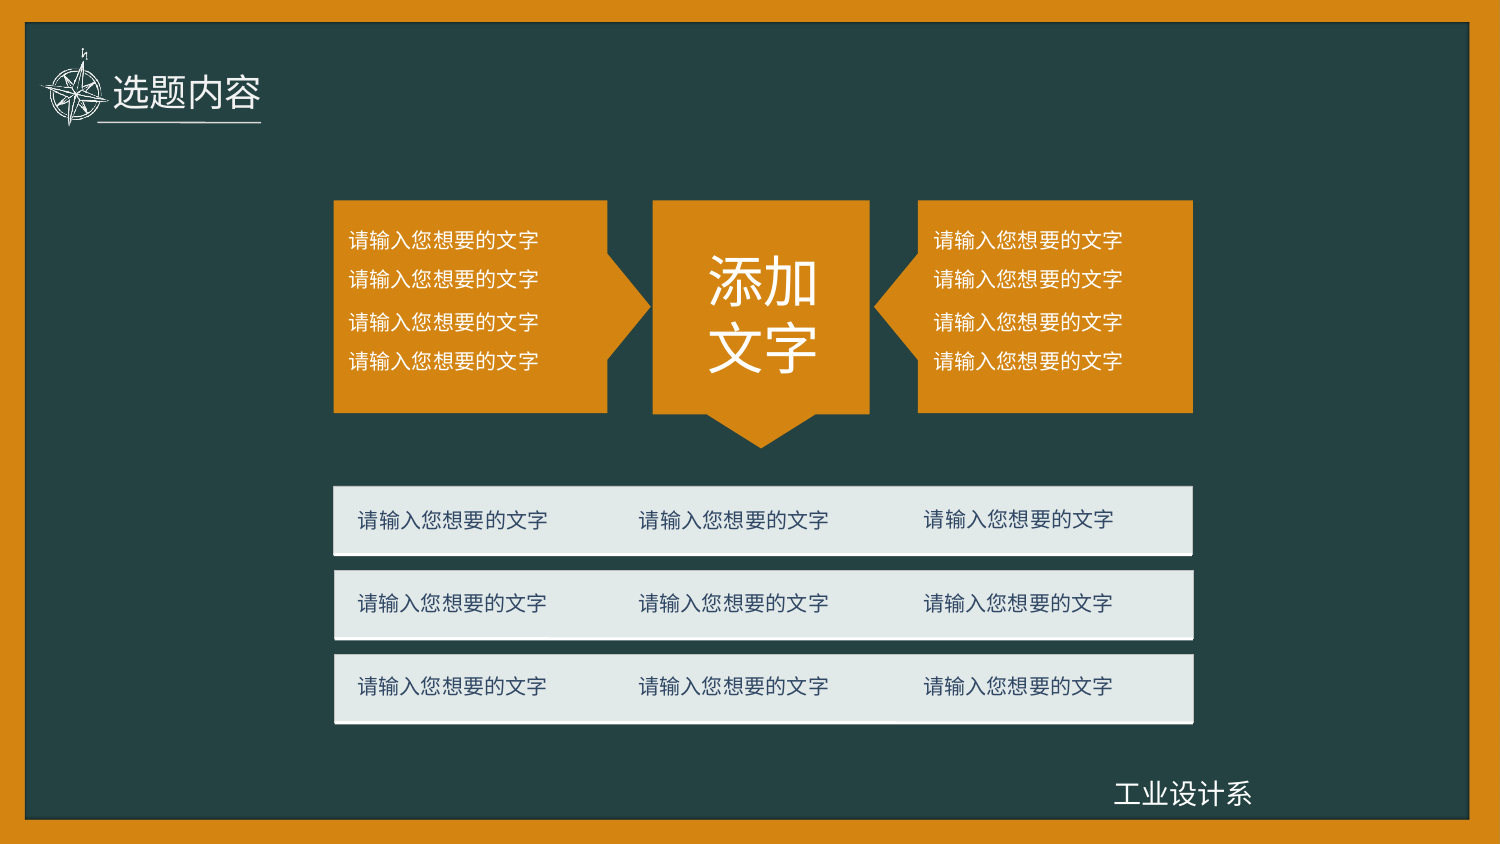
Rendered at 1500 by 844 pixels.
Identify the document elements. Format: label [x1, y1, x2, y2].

text_box [1003, 200, 1228, 414]
text_box [334, 570, 1218, 639]
text_box [39, 48, 369, 127]
picture [0, 0, 1500, 844]
text_box [334, 654, 1218, 723]
text_box [333, 200, 651, 414]
text_box [652, 200, 1003, 449]
text_box [333, 485, 1219, 555]
